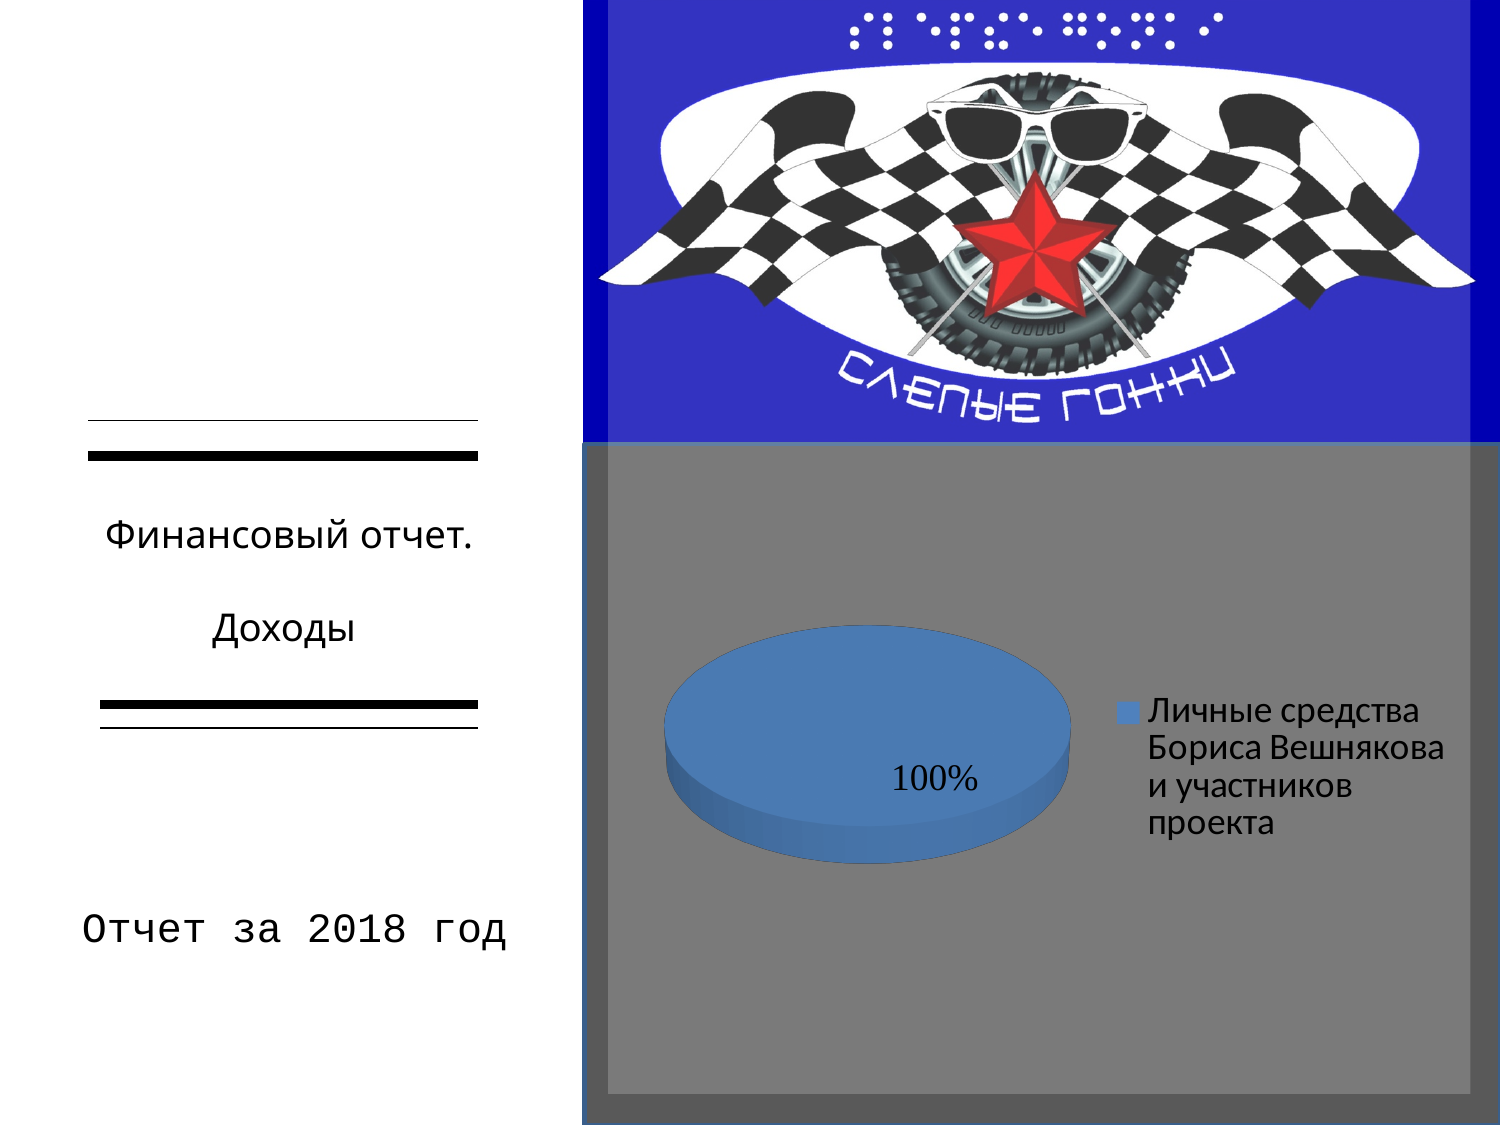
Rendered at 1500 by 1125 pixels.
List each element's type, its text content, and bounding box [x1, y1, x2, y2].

title Финансовый отчет. Доходы [88, 456, 491, 657]
chart [619, 467, 1459, 1071]
picture [582, 0, 1500, 445]
text_box [606, 454, 1473, 1096]
text_box Отчет за 2018 год [67, 893, 522, 958]
text_box [582, 453, 1500, 1125]
